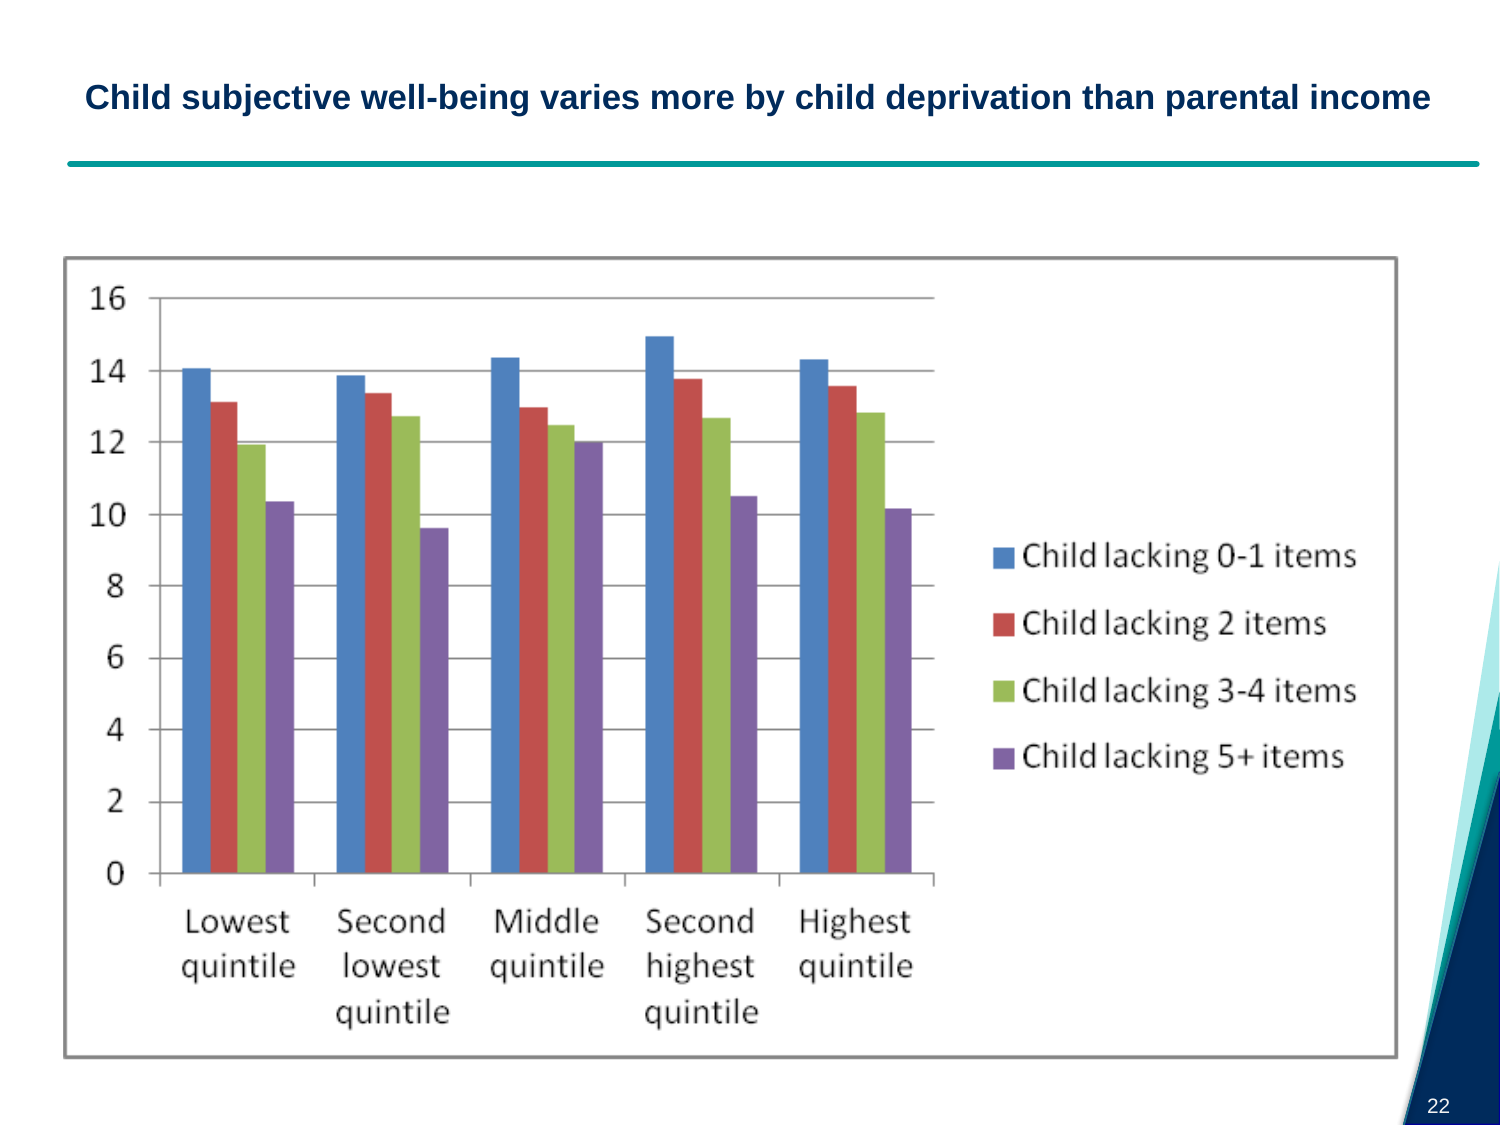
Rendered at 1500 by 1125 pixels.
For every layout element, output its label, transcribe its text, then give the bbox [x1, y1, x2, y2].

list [62, 255, 1400, 1061]
slide_number 22 [1394, 1051, 1465, 1125]
title Child subjective well-being varies more by child deprivation than parental income [70, 54, 1477, 197]
